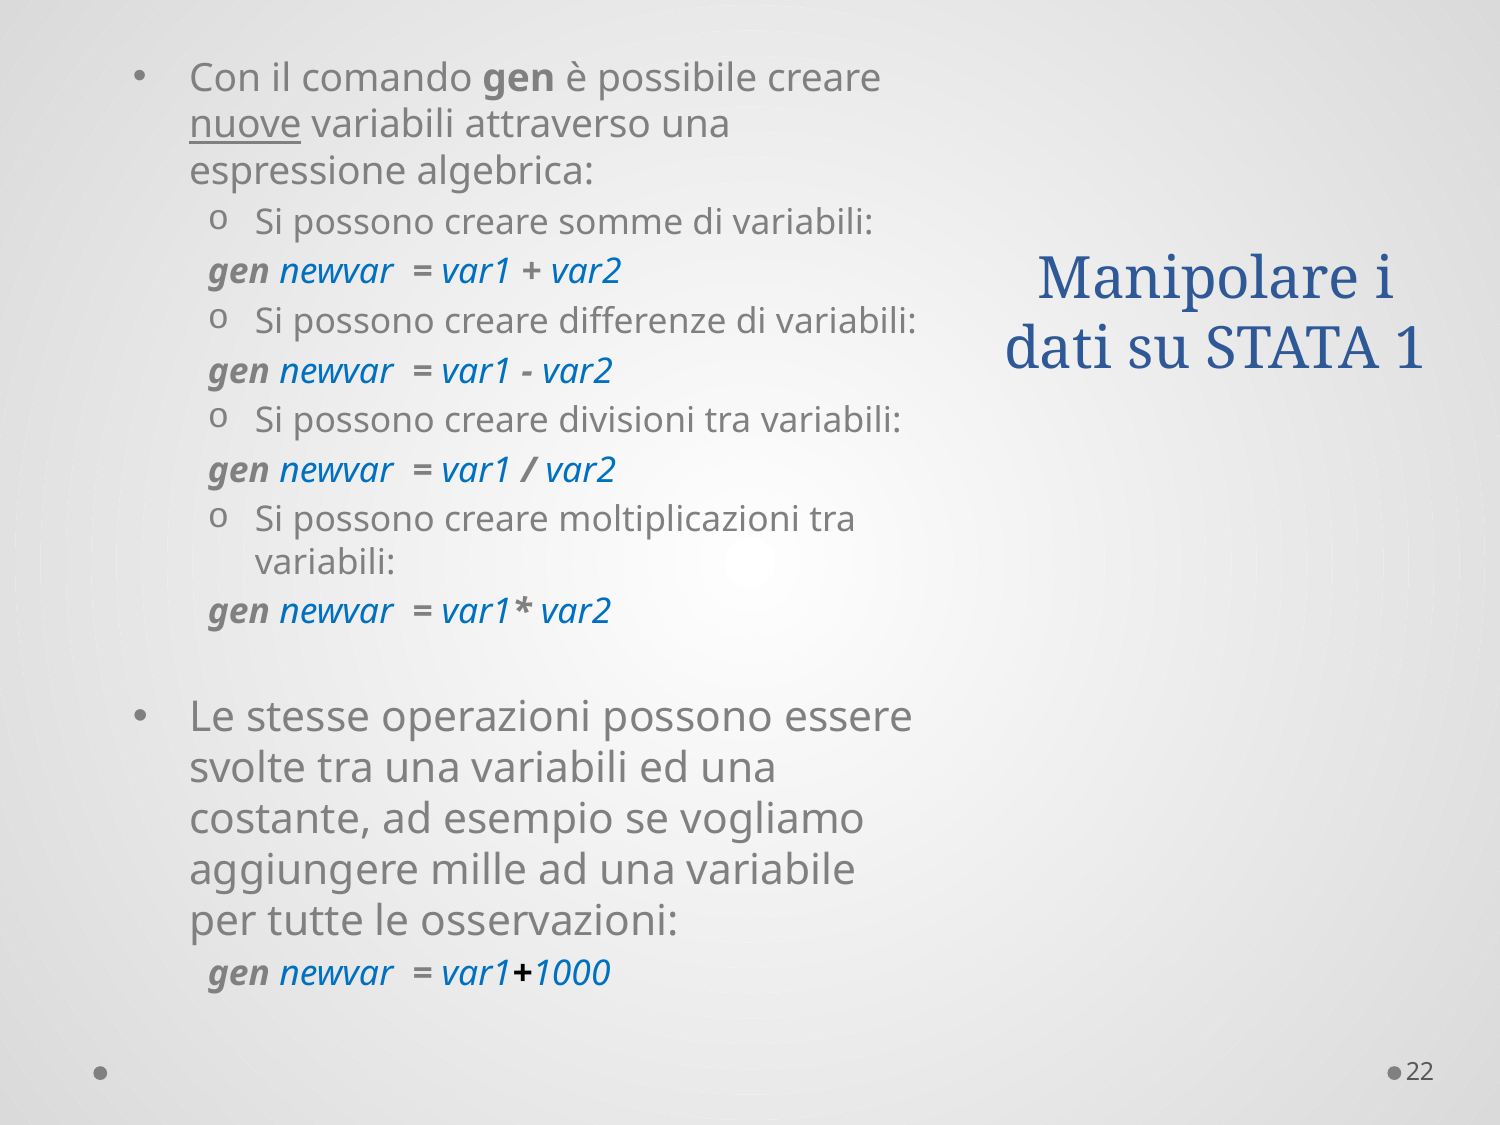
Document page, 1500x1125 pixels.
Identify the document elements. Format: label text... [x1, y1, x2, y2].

title Manipolare i dati su STATA 1 [969, 43, 1463, 388]
slide_number 22 [1401, 1042, 1494, 1103]
list Con il comando gen è possibile creare nuove variabili attraverso una espressione algebrica: Si possono creare somme di variabili: gen newvar = var1 + var2 Si possono creare differenze di variabili: gen newvar = var1 - var2 Si possono creare divisioni tra variabili: gen newvar = var1 / var2 Si possono creare moltiplicazioni tra variabili: gen newvar = var1* var2 Le stesse operazioni possono essere svolte tra una variabili ed una costante, ad esempio se vogliamo aggiungere mille ad una variabile per tutte le osservazioni: gen newvar = var1+1000 [117, 44, 938, 1043]
